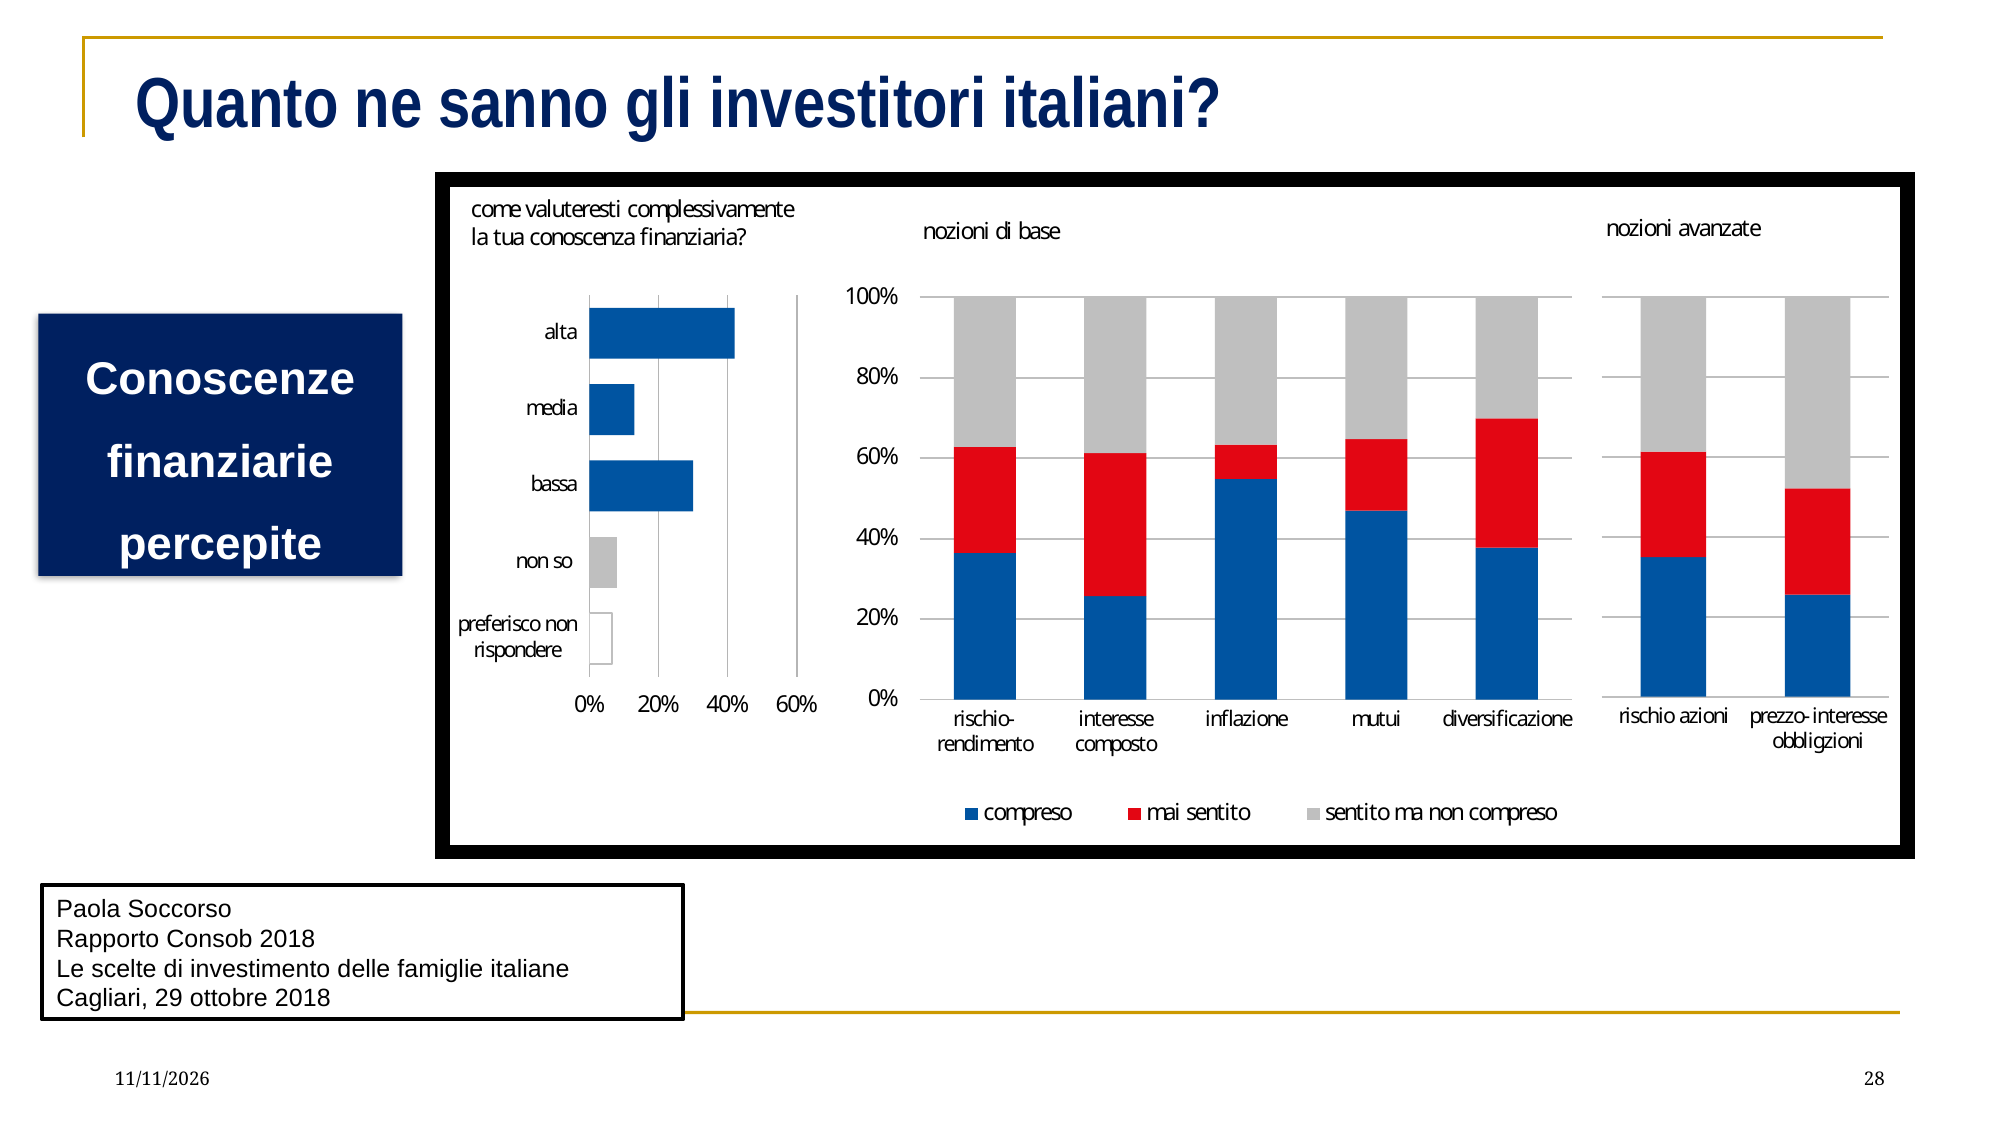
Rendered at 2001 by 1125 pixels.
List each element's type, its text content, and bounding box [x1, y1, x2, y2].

text_box Paola Soccorso Rapporto Consob 2018 Le scelte di investimento delle famiglie italiane Cagliari, 29 ottobre 2018 [40, 883, 685, 1021]
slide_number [99, 1024, 567, 1100]
picture [449, 186, 1901, 846]
slide_number 28 [1433, 1024, 1900, 1100]
text_box Conoscenze finanziarie percepite [35, 311, 405, 579]
text_box Quanto ne sanno gli investitori italiani? [120, 49, 1841, 147]
